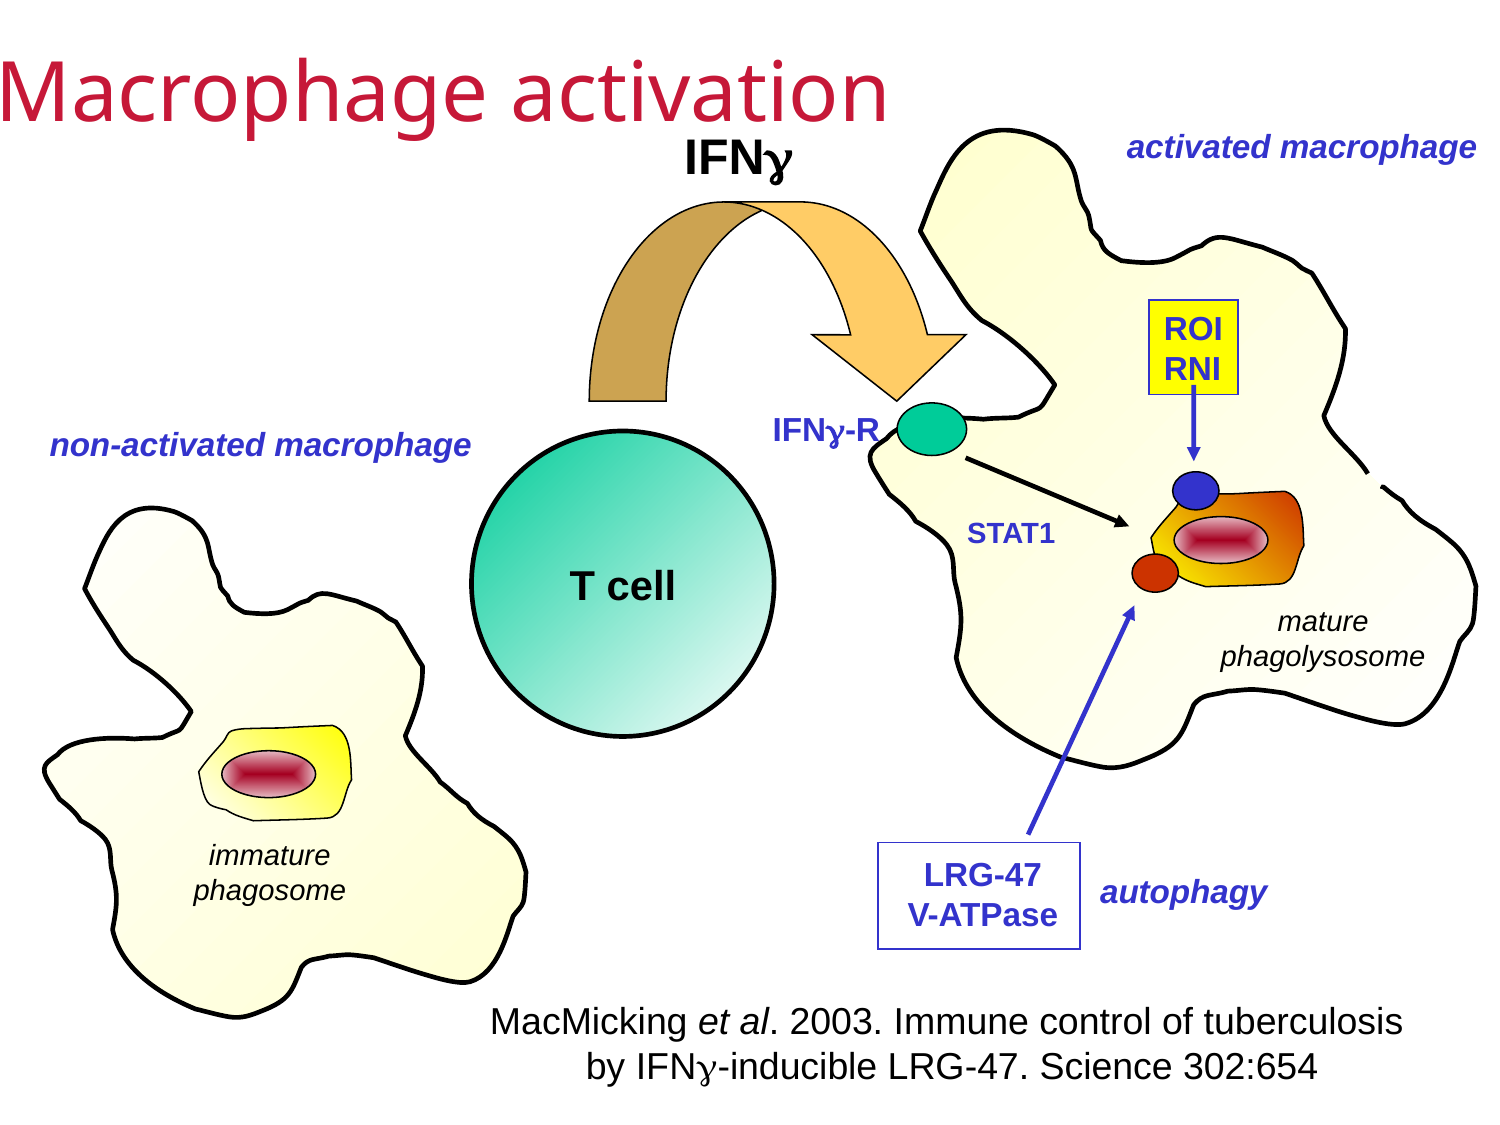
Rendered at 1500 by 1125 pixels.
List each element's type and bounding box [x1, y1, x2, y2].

text_box [29, 30, 1494, 1095]
